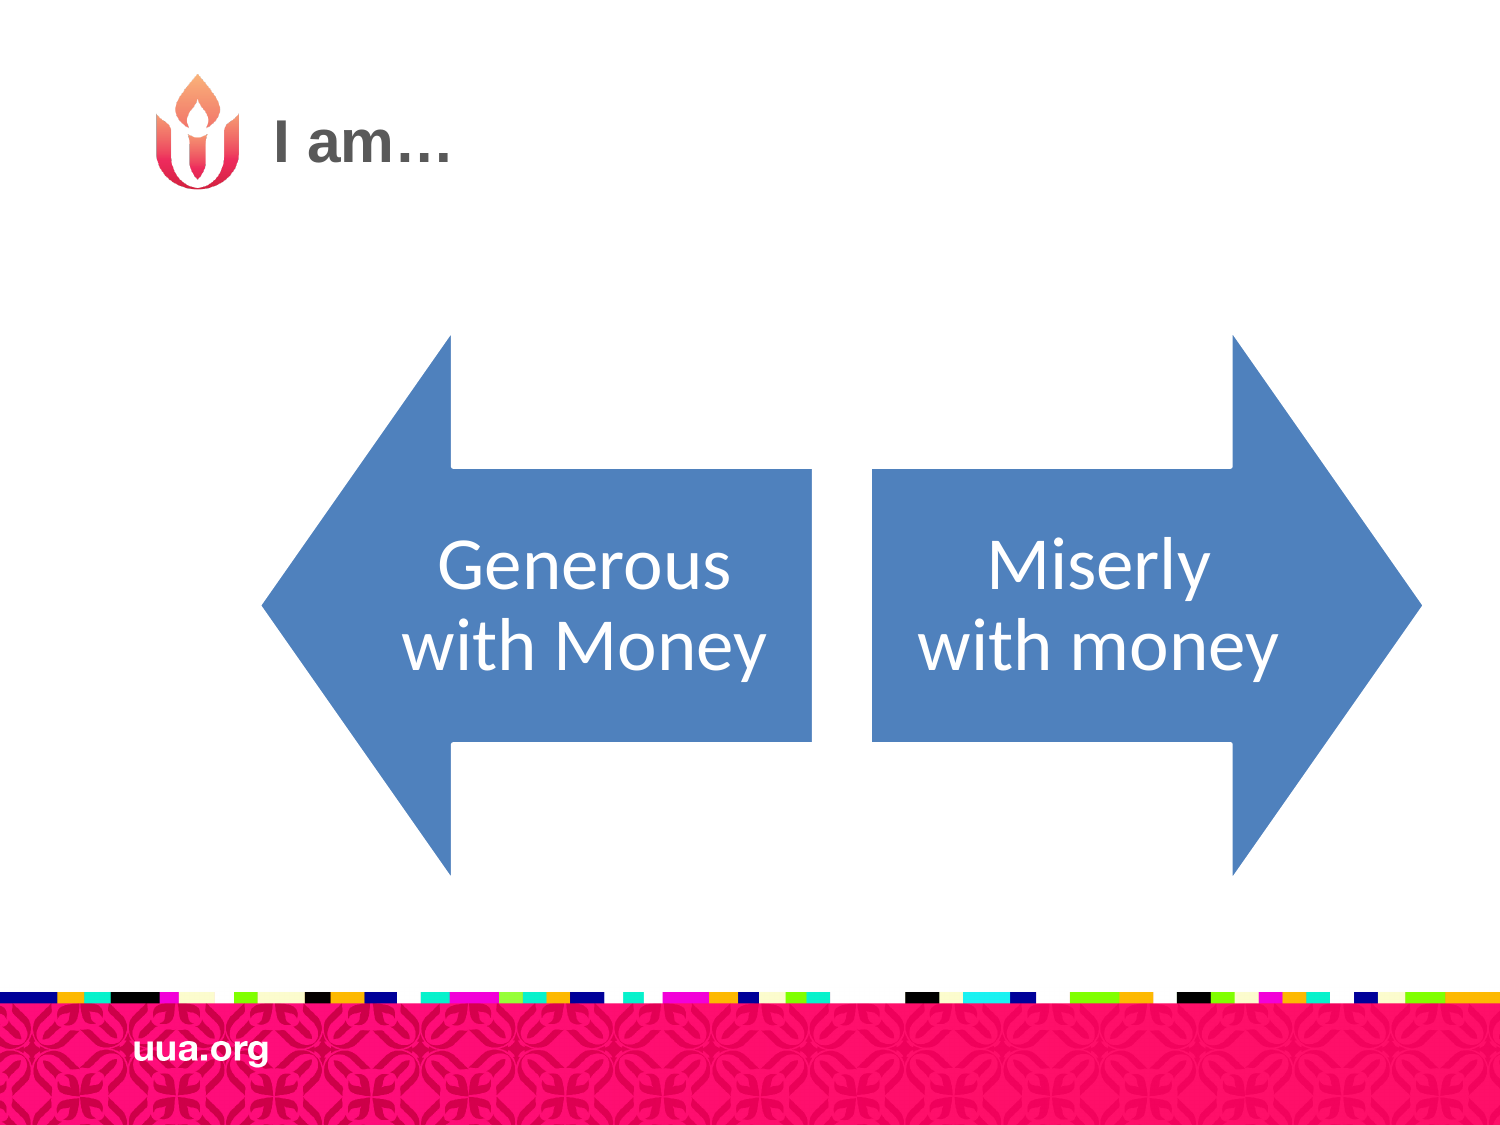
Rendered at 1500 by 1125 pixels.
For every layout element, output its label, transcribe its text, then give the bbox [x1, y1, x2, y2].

picture [0, 984, 1500, 1125]
picture [148, 65, 247, 201]
title I am… [258, 45, 1425, 233]
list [258, 262, 1426, 949]
